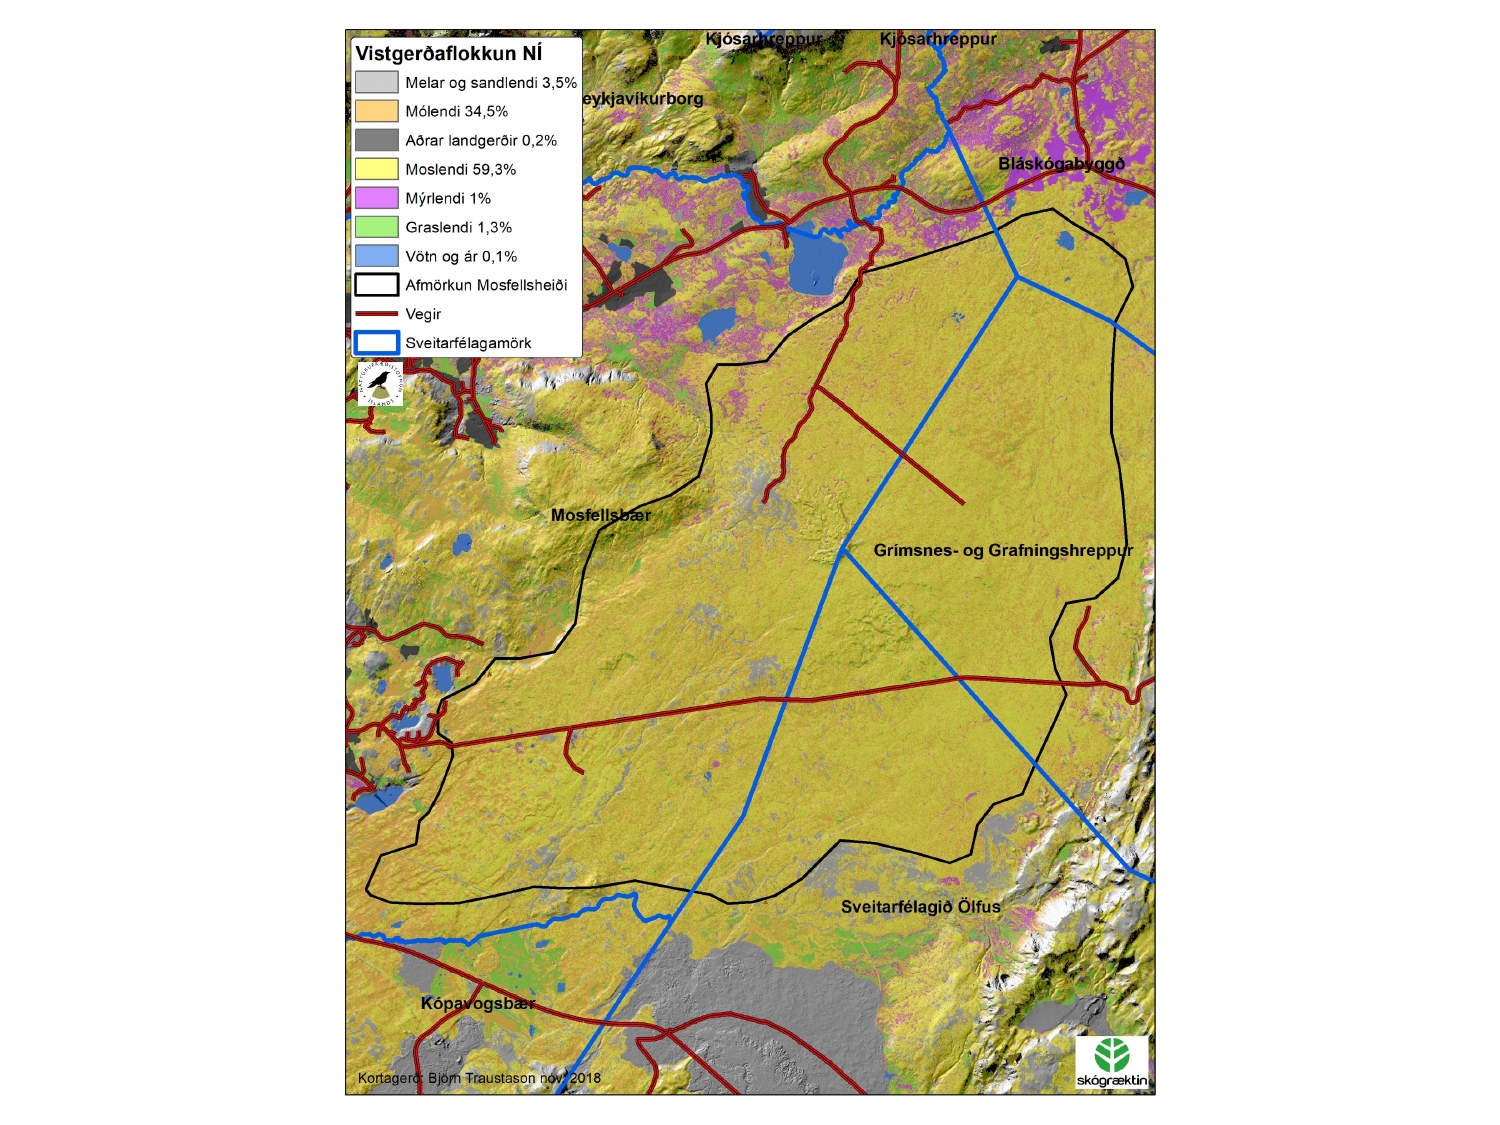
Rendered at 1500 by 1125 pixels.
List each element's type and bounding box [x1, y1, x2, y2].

picture [315, 0, 1185, 1125]
